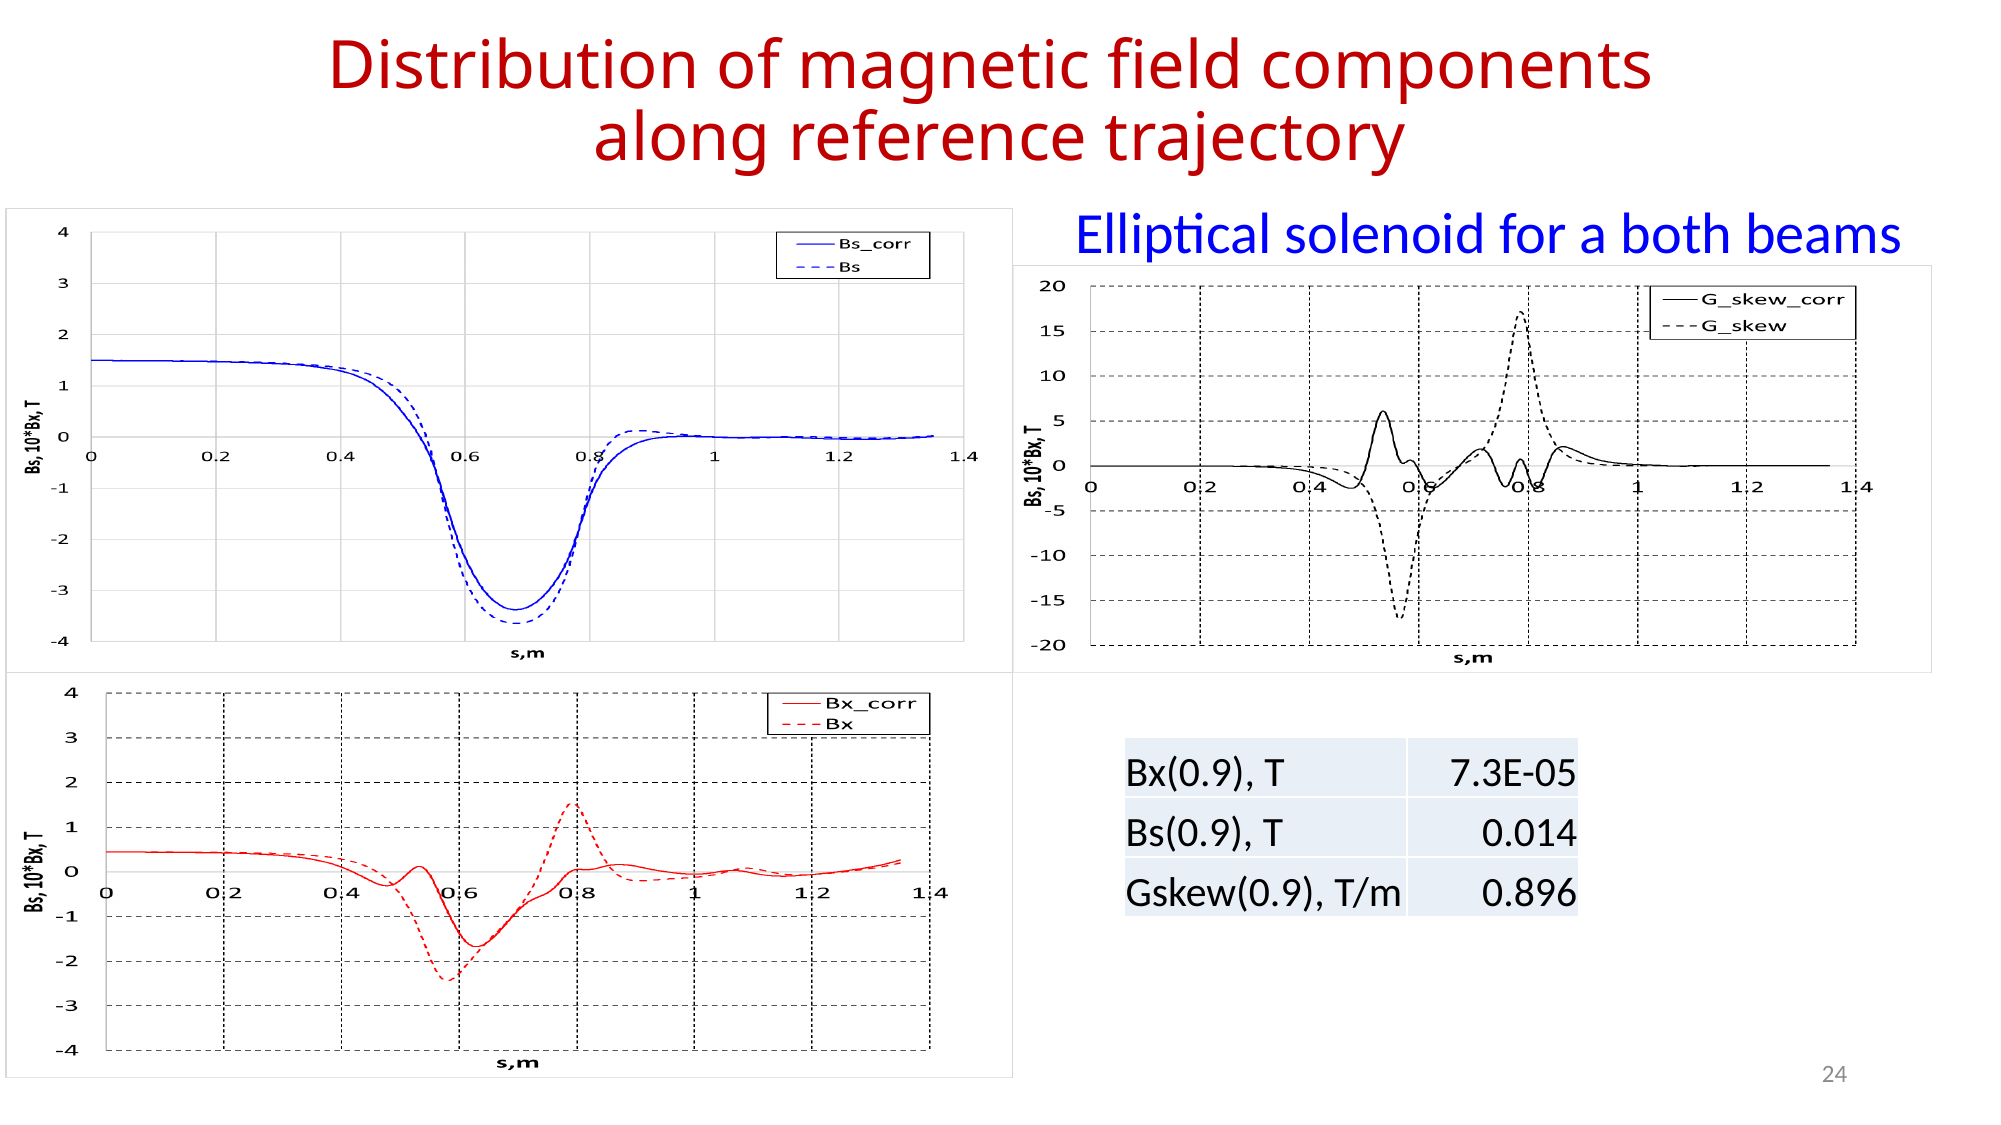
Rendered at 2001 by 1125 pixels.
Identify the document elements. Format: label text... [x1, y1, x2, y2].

picture [5, 208, 1932, 1079]
table_header Bx(0.9), T [1125, 738, 1406, 796]
slide_number 24 [1412, 1042, 1863, 1103]
table_cell Bs(0.9), T [1125, 798, 1406, 856]
table_header 7.3E-05 [1408, 738, 1578, 796]
text_box Distribution of magnetic field components along reference trajectory [137, 59, 1863, 146]
table_cell Gskew(0.9), T/m [1125, 858, 1406, 916]
text_box Elliptical solenoid for a both beams [1047, 188, 1983, 273]
table_cell 0.014 [1408, 798, 1578, 856]
table_cell 0.896 [1408, 858, 1578, 916]
